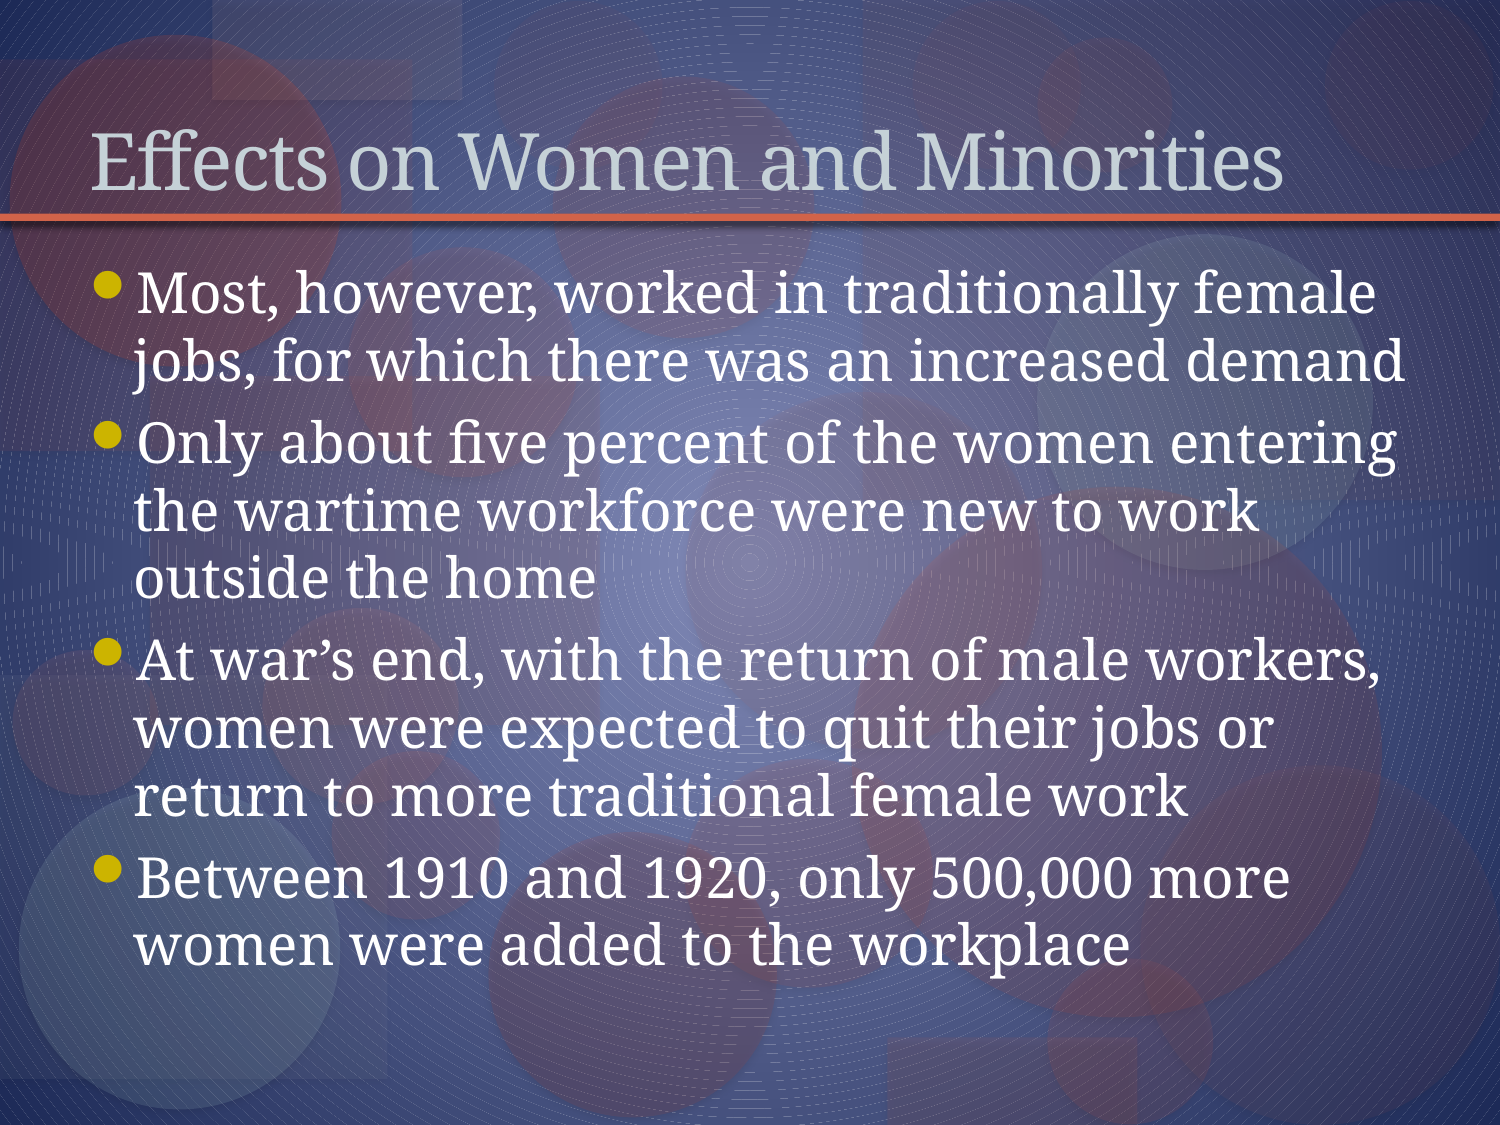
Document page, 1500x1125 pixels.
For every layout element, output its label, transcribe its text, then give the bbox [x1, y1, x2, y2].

title Effects on Women and Minorities [75, 26, 1425, 214]
list Most, however, worked in traditionally female jobs, for which there was an increased demand Only about five percent of the women entering the wartime workforce were new to work outside the home At war’s end, with the return of male workers, women were expected to quit their jobs or return to more traditional female work Between 1910 and 1920, only 500,000 more women were added to the workplace [75, 249, 1425, 1000]
